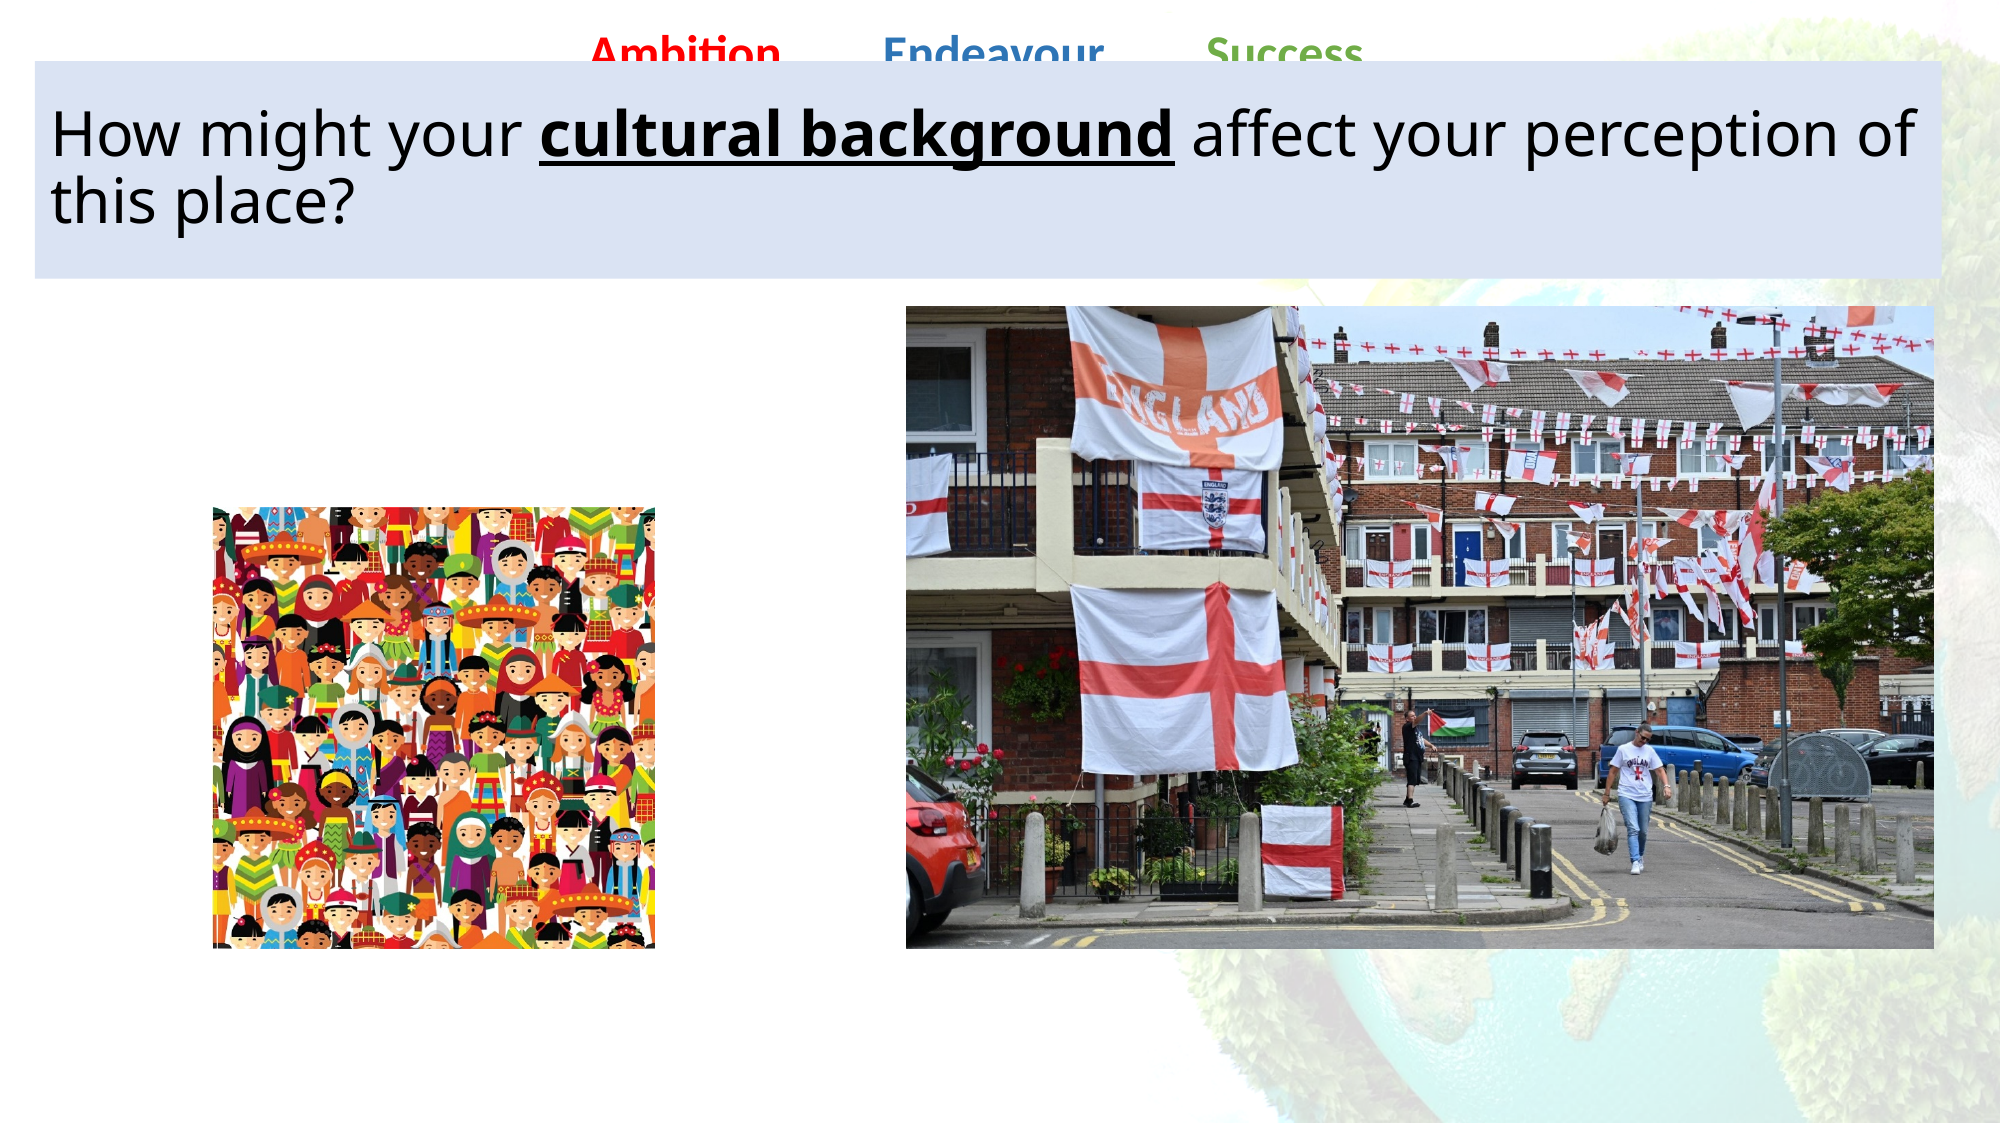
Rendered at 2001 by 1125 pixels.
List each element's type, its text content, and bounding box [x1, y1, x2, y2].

title How might your cultural background affect your perception of this place? [34, 61, 1942, 279]
picture [906, 306, 1934, 949]
picture [212, 507, 655, 949]
